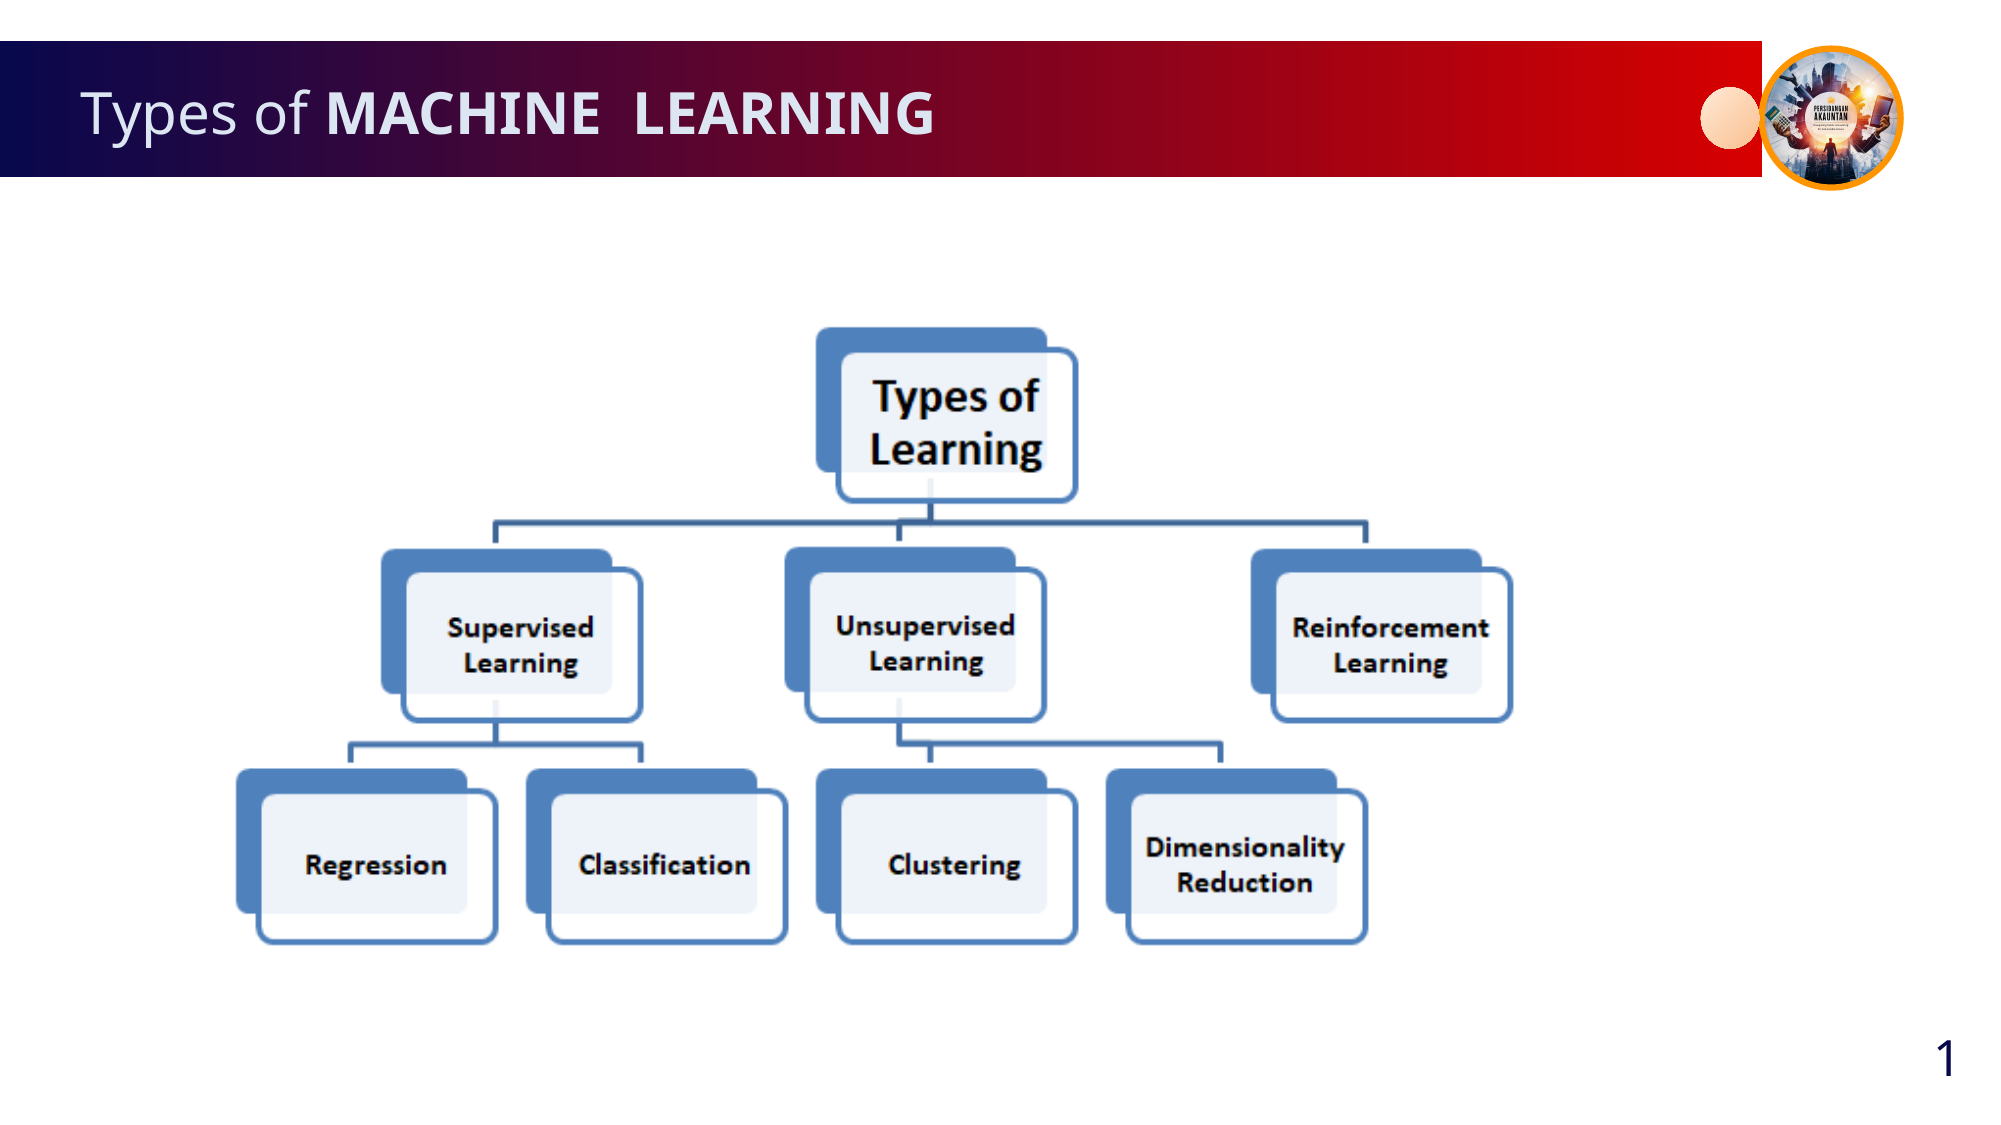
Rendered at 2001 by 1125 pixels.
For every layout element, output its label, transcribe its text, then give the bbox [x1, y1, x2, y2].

picture [1765, 52, 1897, 184]
picture [215, 314, 1553, 971]
text_box Types of MACHINE LEARNING [0, 68, 1080, 154]
